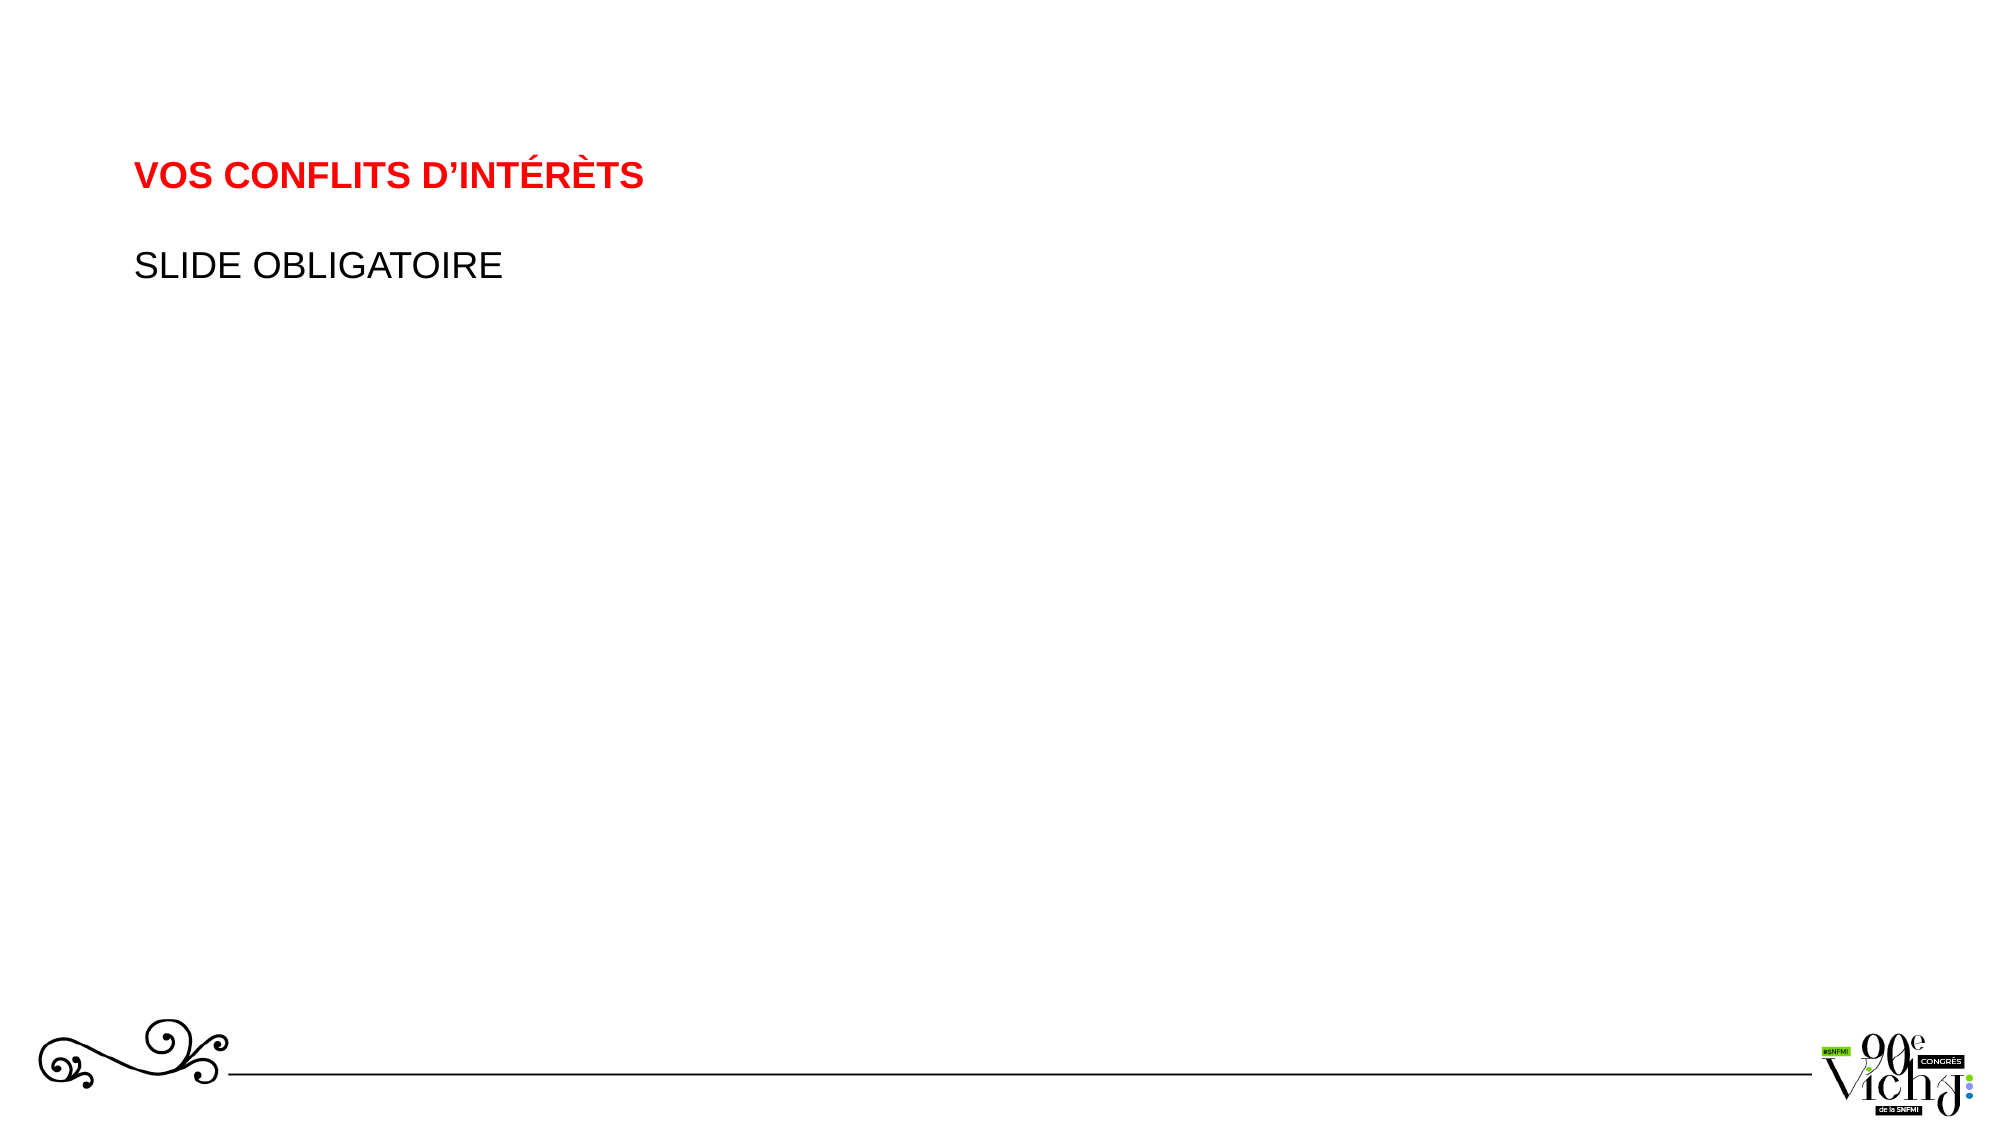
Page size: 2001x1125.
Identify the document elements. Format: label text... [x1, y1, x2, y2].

picture [0, 1007, 2000, 1125]
text_box VOS CONFLITS D’INTÉRÈTS SLIDE OBLIGATOIRE [119, 143, 895, 293]
